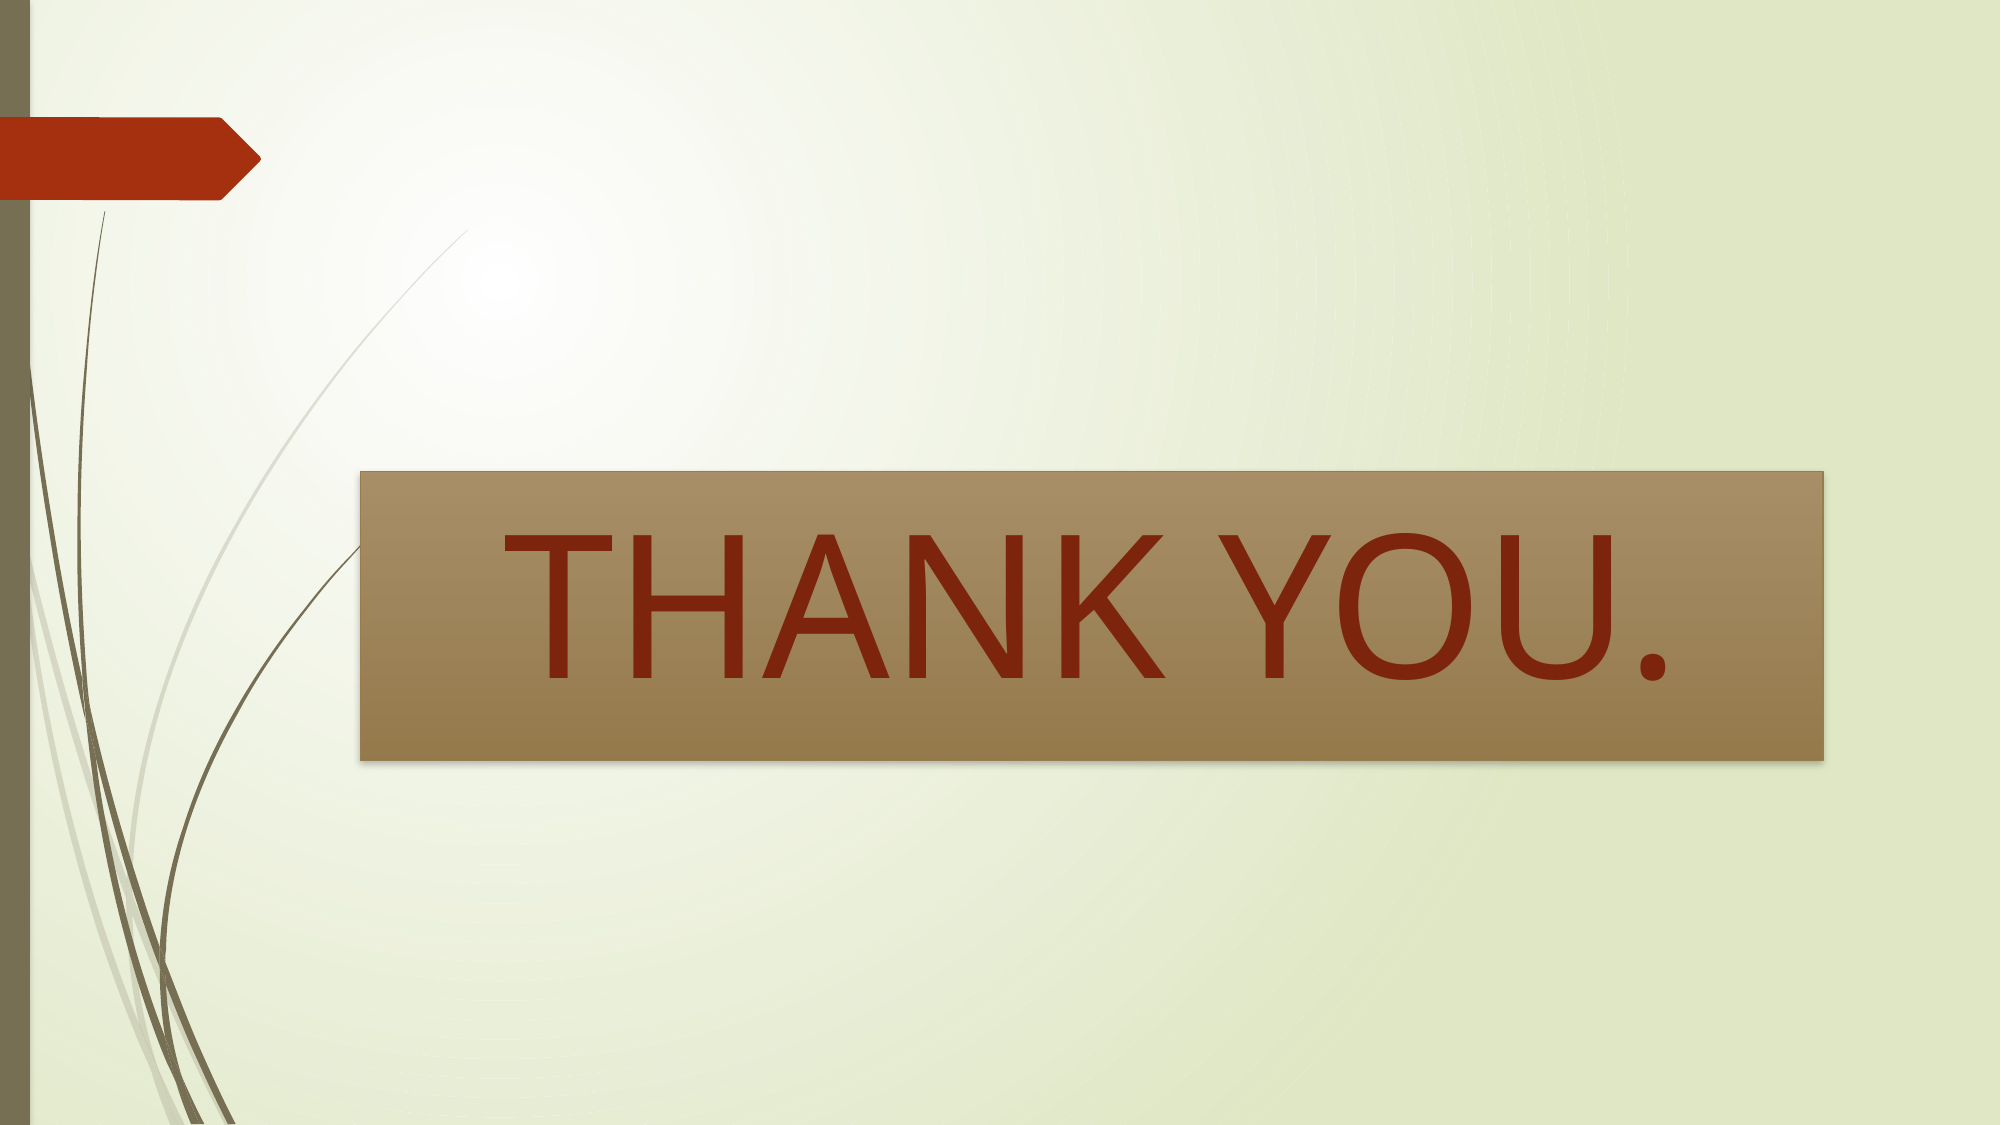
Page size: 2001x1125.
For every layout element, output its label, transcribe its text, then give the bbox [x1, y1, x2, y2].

list THANK YOU. [360, 471, 1824, 761]
